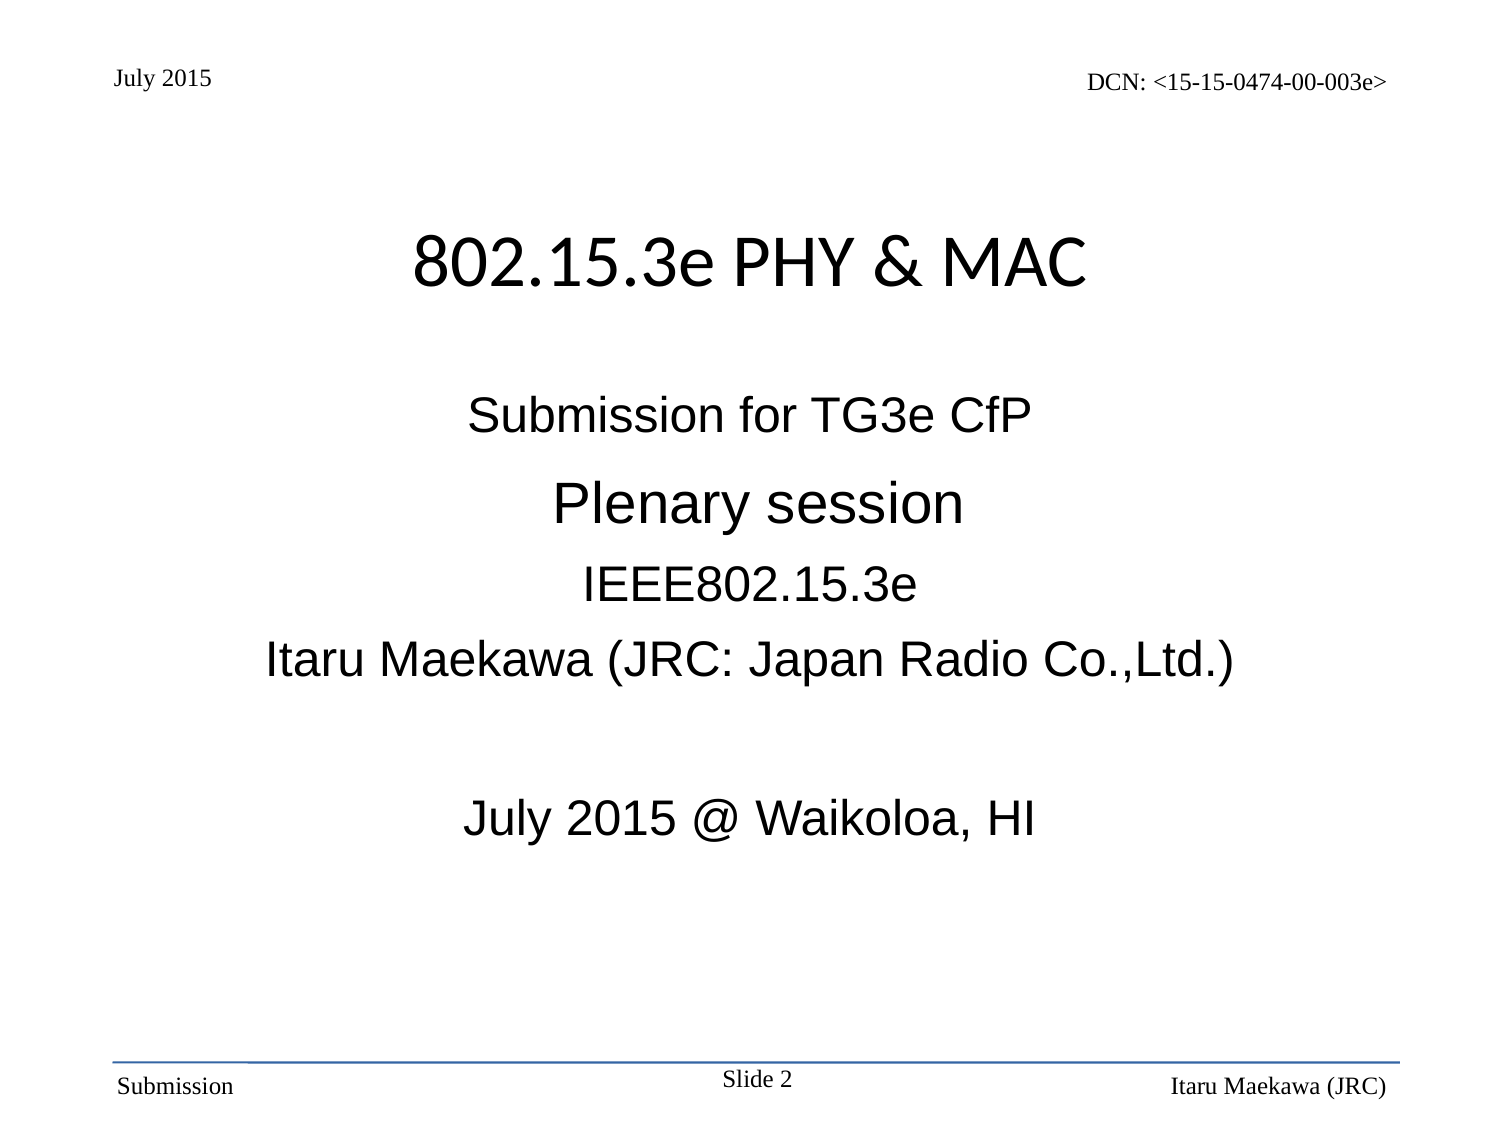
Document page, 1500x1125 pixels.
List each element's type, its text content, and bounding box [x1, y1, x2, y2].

slide_number Slide 2 [710, 1061, 805, 1093]
title 802.15.3e PHY & MAC [105, 199, 1395, 313]
list Submission for TG3e CfP Plenary session IEEE802.15.3e Itaru Maekawa (JRC: Japan Radio Co.,Ltd.) July 2015 @ Waikoloa, HI [111, 374, 1388, 938]
